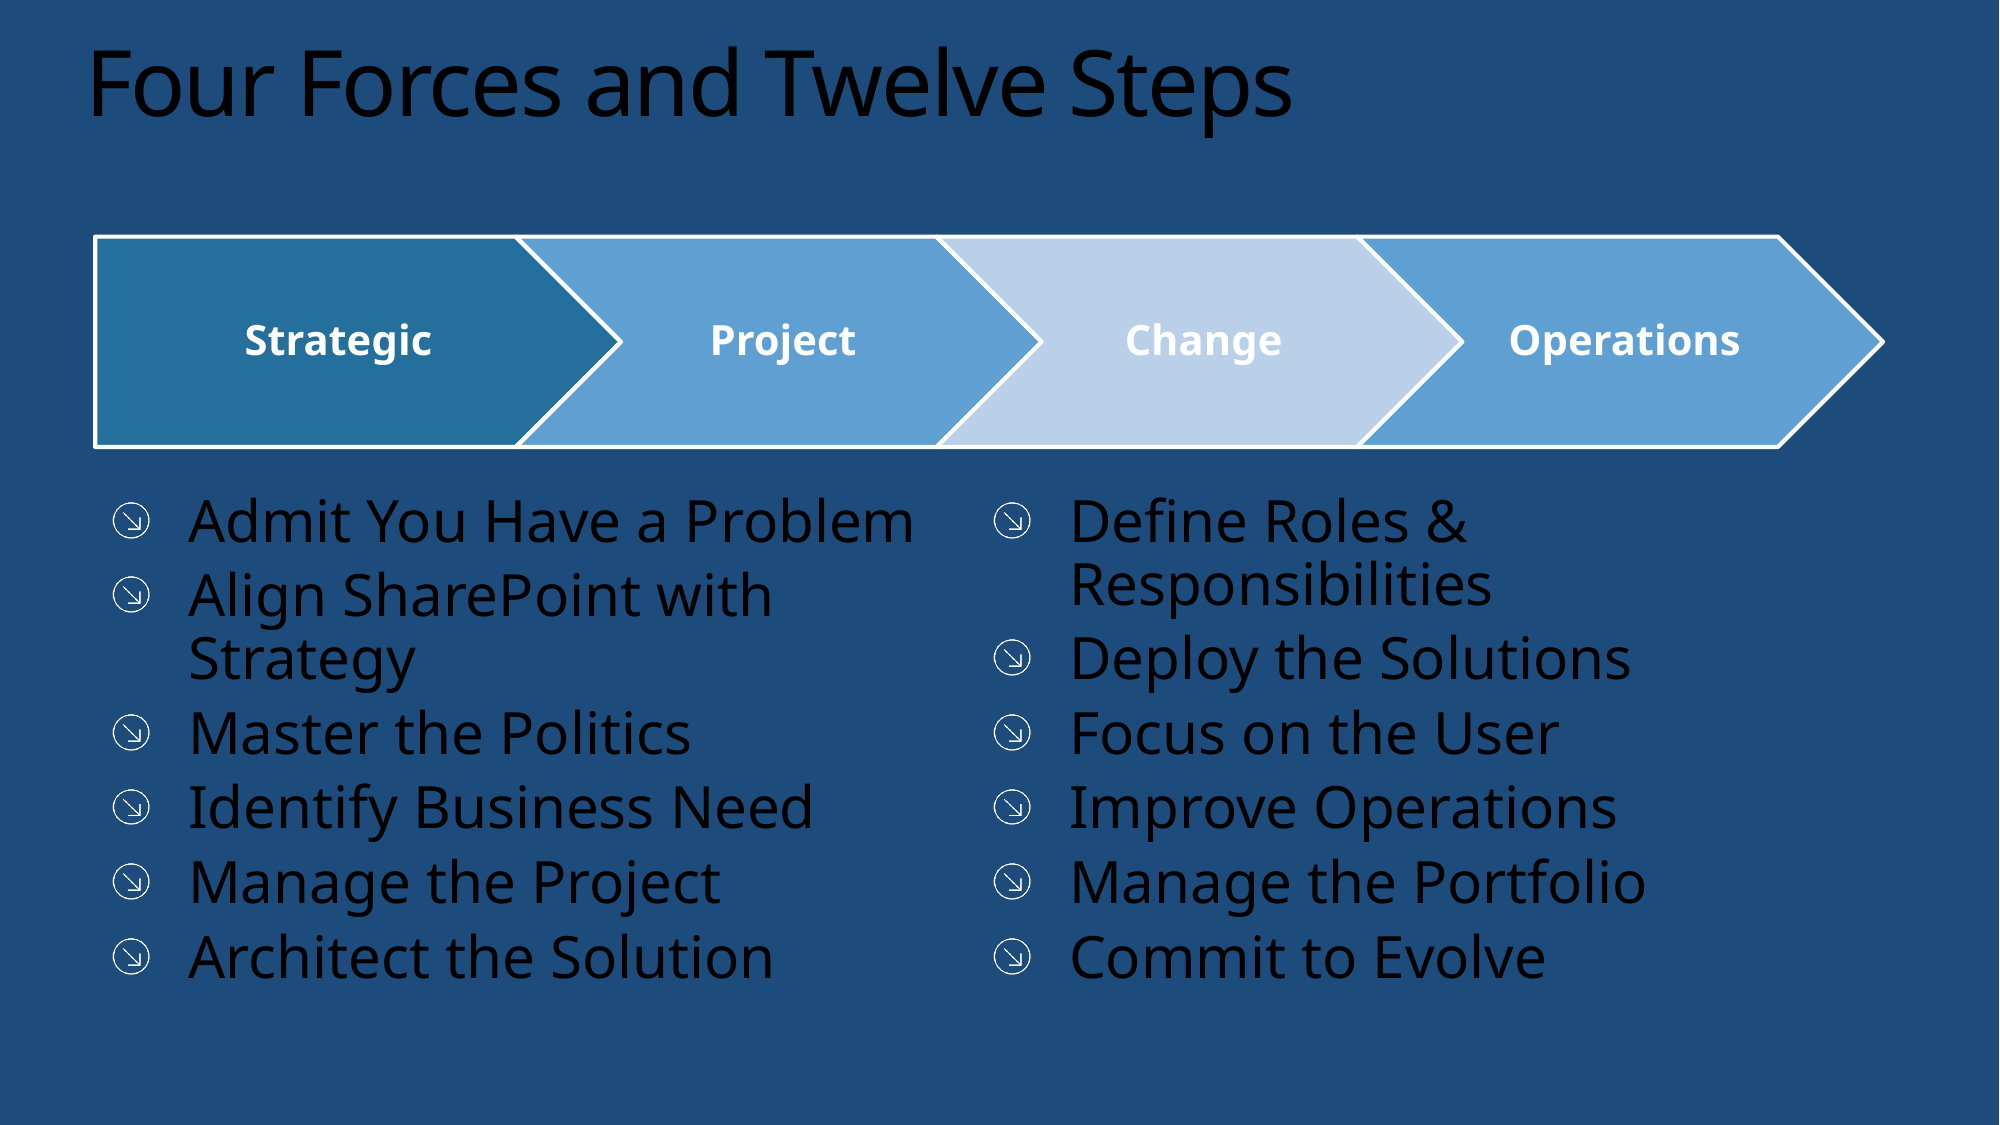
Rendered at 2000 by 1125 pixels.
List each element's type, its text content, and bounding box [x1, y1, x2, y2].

picture [112, 937, 150, 975]
title Four Forces and Twelve Steps [85, 37, 1914, 138]
picture [112, 862, 150, 900]
picture [993, 501, 1031, 539]
picture [112, 501, 150, 539]
picture [993, 937, 1031, 975]
picture [993, 713, 1031, 751]
picture [993, 862, 1031, 900]
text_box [94, 213, 1884, 470]
picture [112, 575, 150, 613]
picture [993, 638, 1031, 676]
picture [112, 788, 150, 825]
picture [993, 788, 1031, 825]
picture [112, 713, 150, 751]
list Admit You Have a Problem Align SharePoint with Strategy Master the Politics Identify Business Need Manage the Project Architect the Solution Define Roles & Responsibilities Deploy the Solutions Focus on the User Improve Operations Manage the Portfolio Commit to Evolve [112, 491, 1875, 1022]
